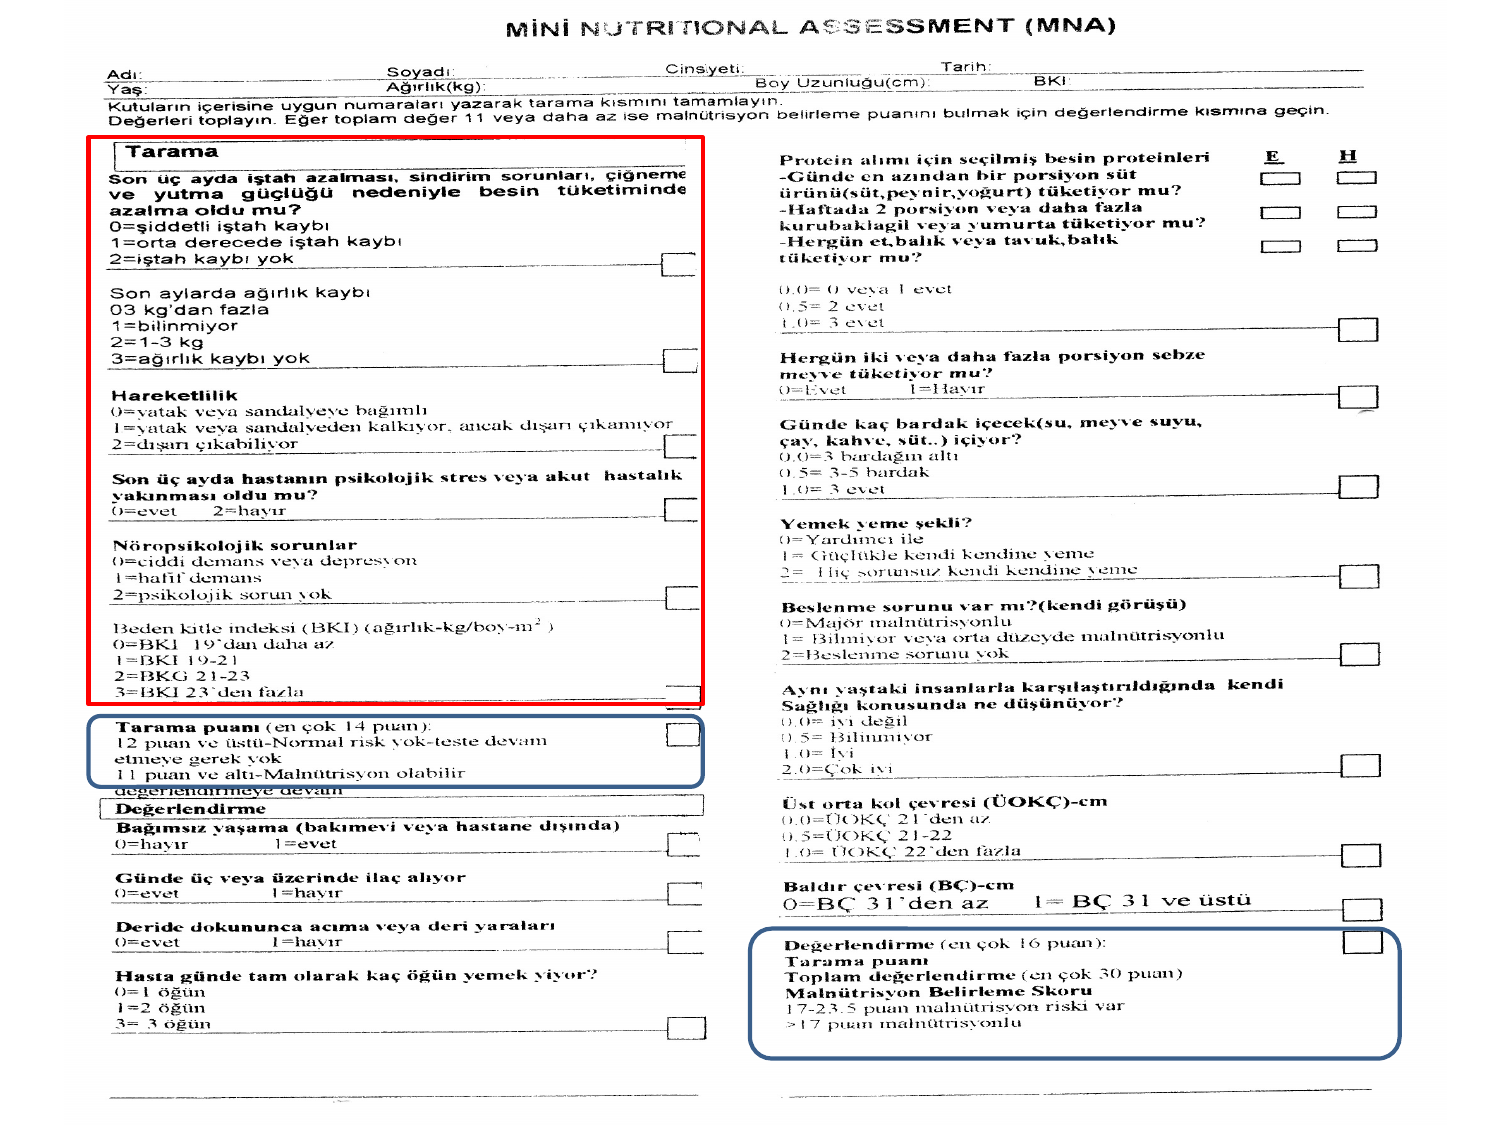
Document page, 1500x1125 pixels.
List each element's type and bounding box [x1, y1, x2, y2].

list [64, 0, 1448, 1125]
